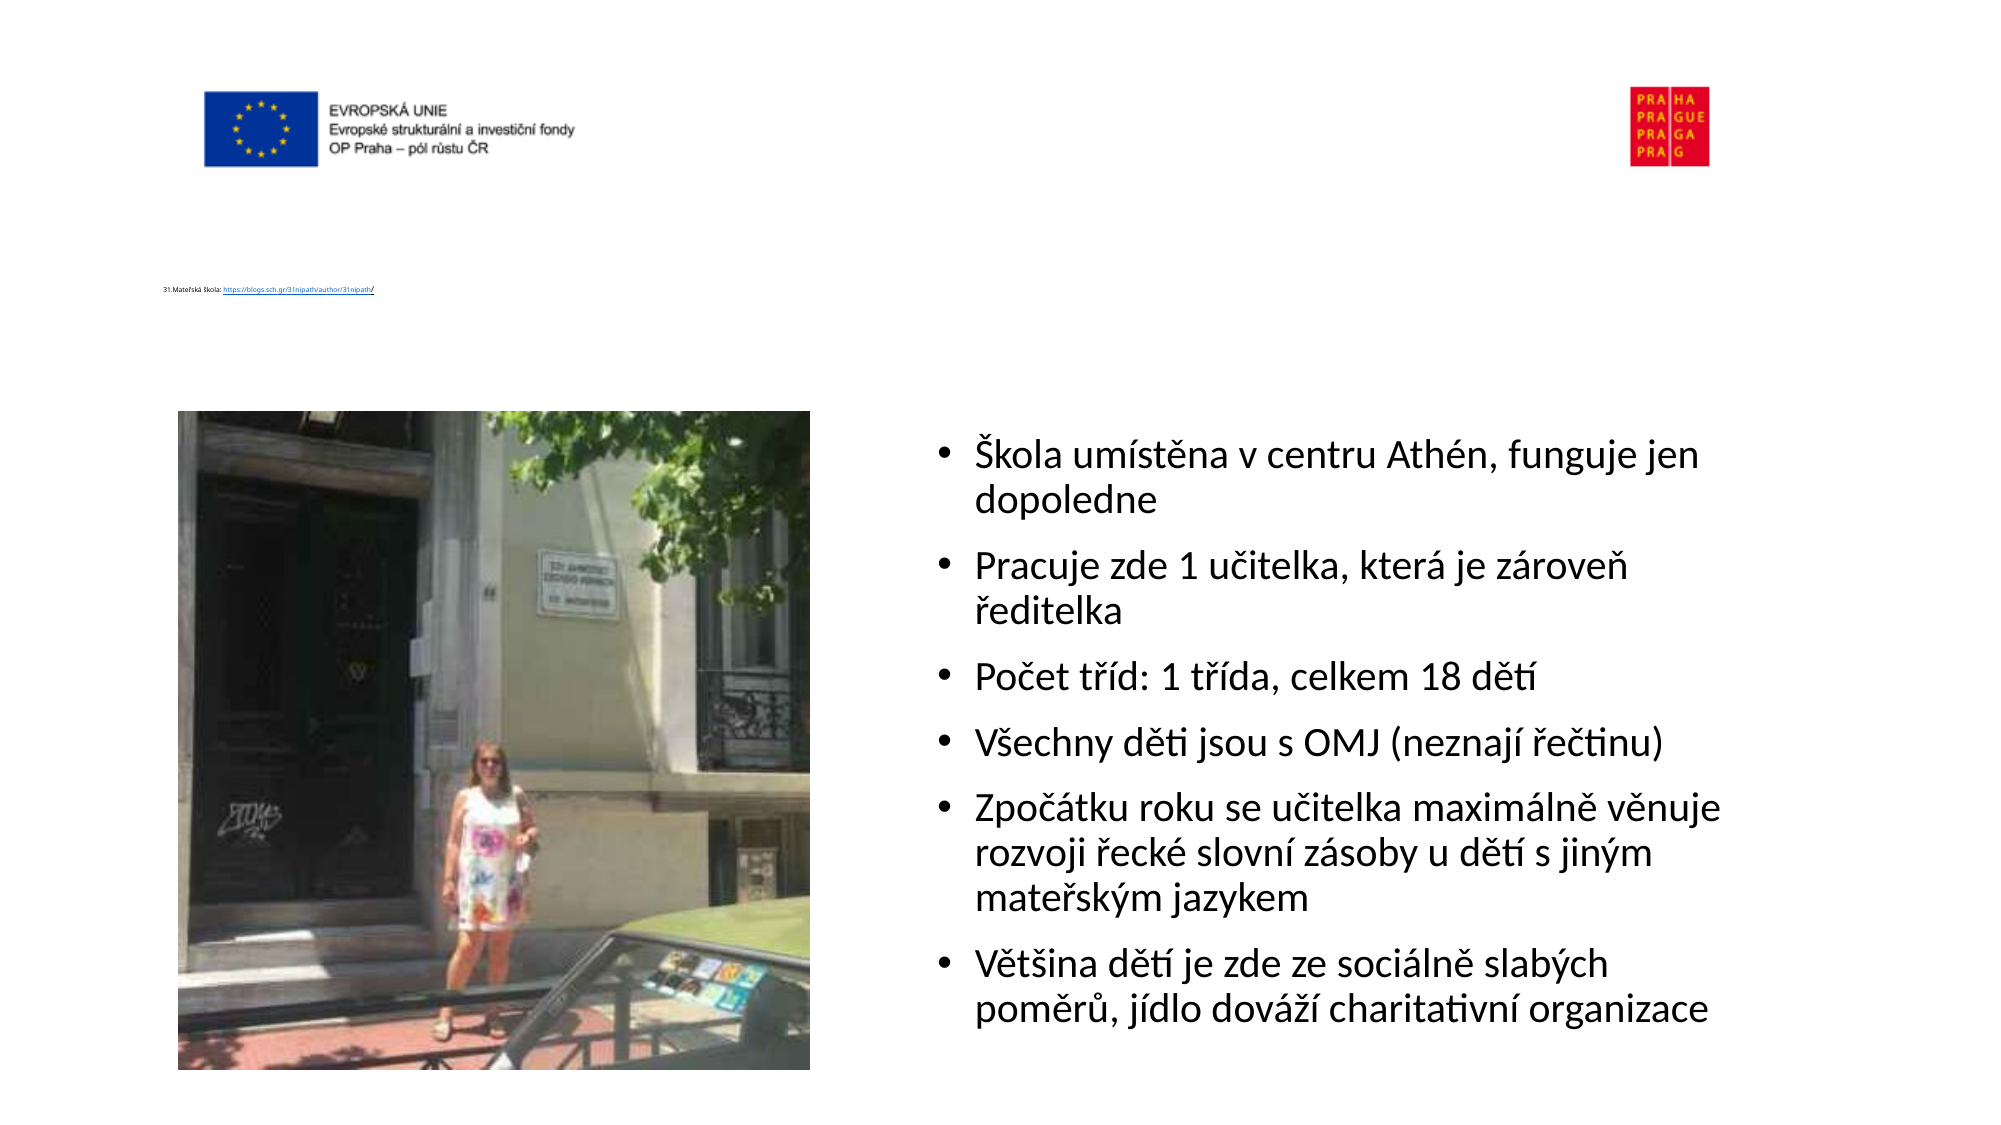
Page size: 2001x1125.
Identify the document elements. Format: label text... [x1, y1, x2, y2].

list Škola umístěna v centru Athén, funguje jen dopoledne Pracuje zde 1 učitelka, která je zároveň ředitelka Počet tříd: 1 třída, celkem 18 dětí Všechny děti jsou s OMJ (neznají řečtinu) Zpočátku roku se učitelka maximálně věnuje rozvoji řecké slovní zásoby u dětí s jiným mateřským jazykem Většina dětí je zde ze sociálně slabých poměrů, jídlo dováží charitativní organizace [922, 424, 1739, 1070]
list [178, 411, 810, 1070]
picture [0, 0, 2000, 237]
title 31.Mateřská škola: https://blogs.sch.gr/31nipath/author/31nipath/ [148, 255, 1472, 321]
